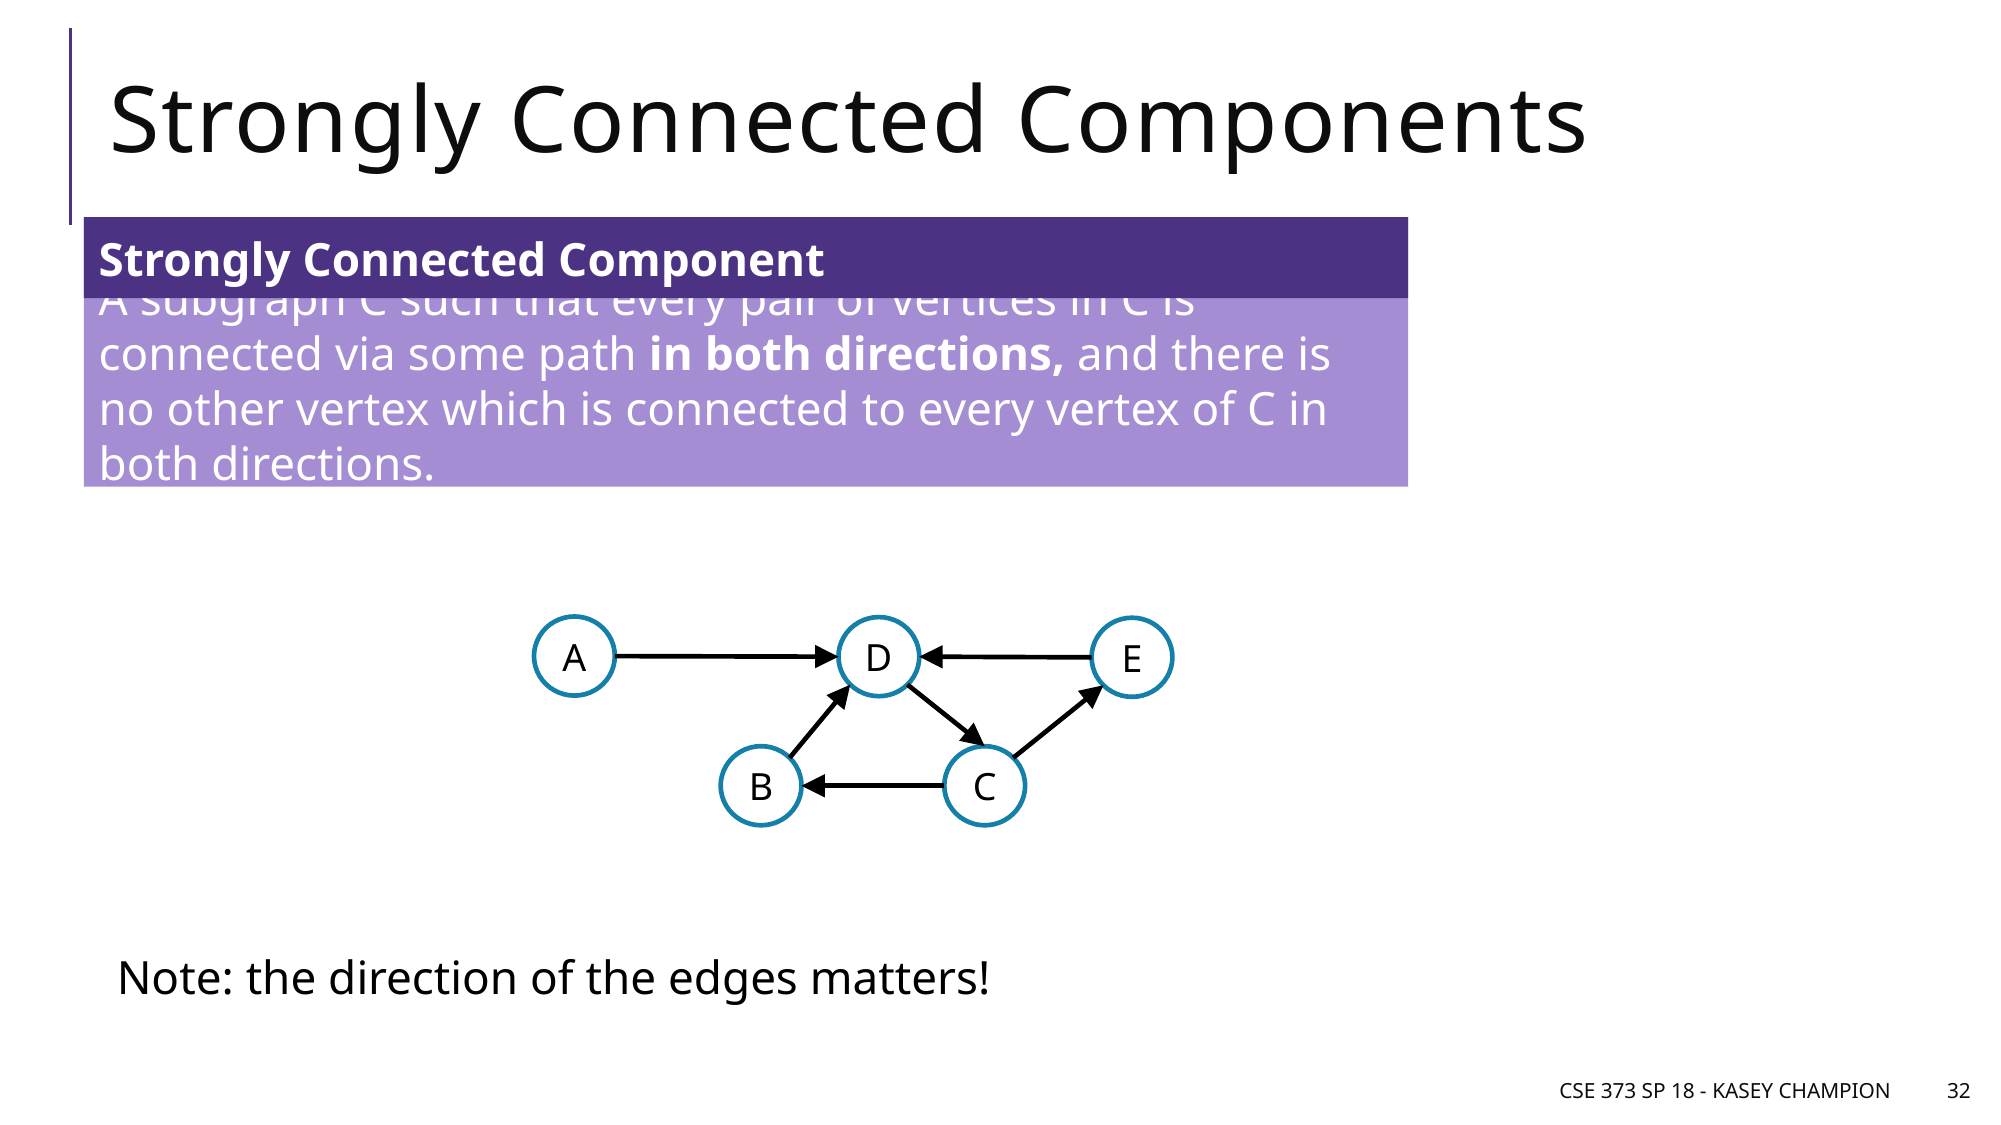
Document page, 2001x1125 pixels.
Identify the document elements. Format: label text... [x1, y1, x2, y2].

footer CSE 373 SP 18 - Kasey Champion [937, 1069, 1906, 1115]
text_box E [1090, 616, 1174, 699]
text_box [907, 684, 985, 747]
list Note: the direction of the edges matters! [94, 947, 1930, 1070]
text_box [1012, 684, 1104, 758]
text_box B [719, 744, 803, 827]
title Strongly Connected Components [94, 43, 1930, 210]
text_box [83, 216, 1409, 487]
text_box C [943, 745, 1027, 827]
text_box D [837, 615, 921, 698]
slide_number 32 [1916, 1069, 1986, 1115]
text_box A [532, 615, 616, 697]
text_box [789, 684, 851, 759]
